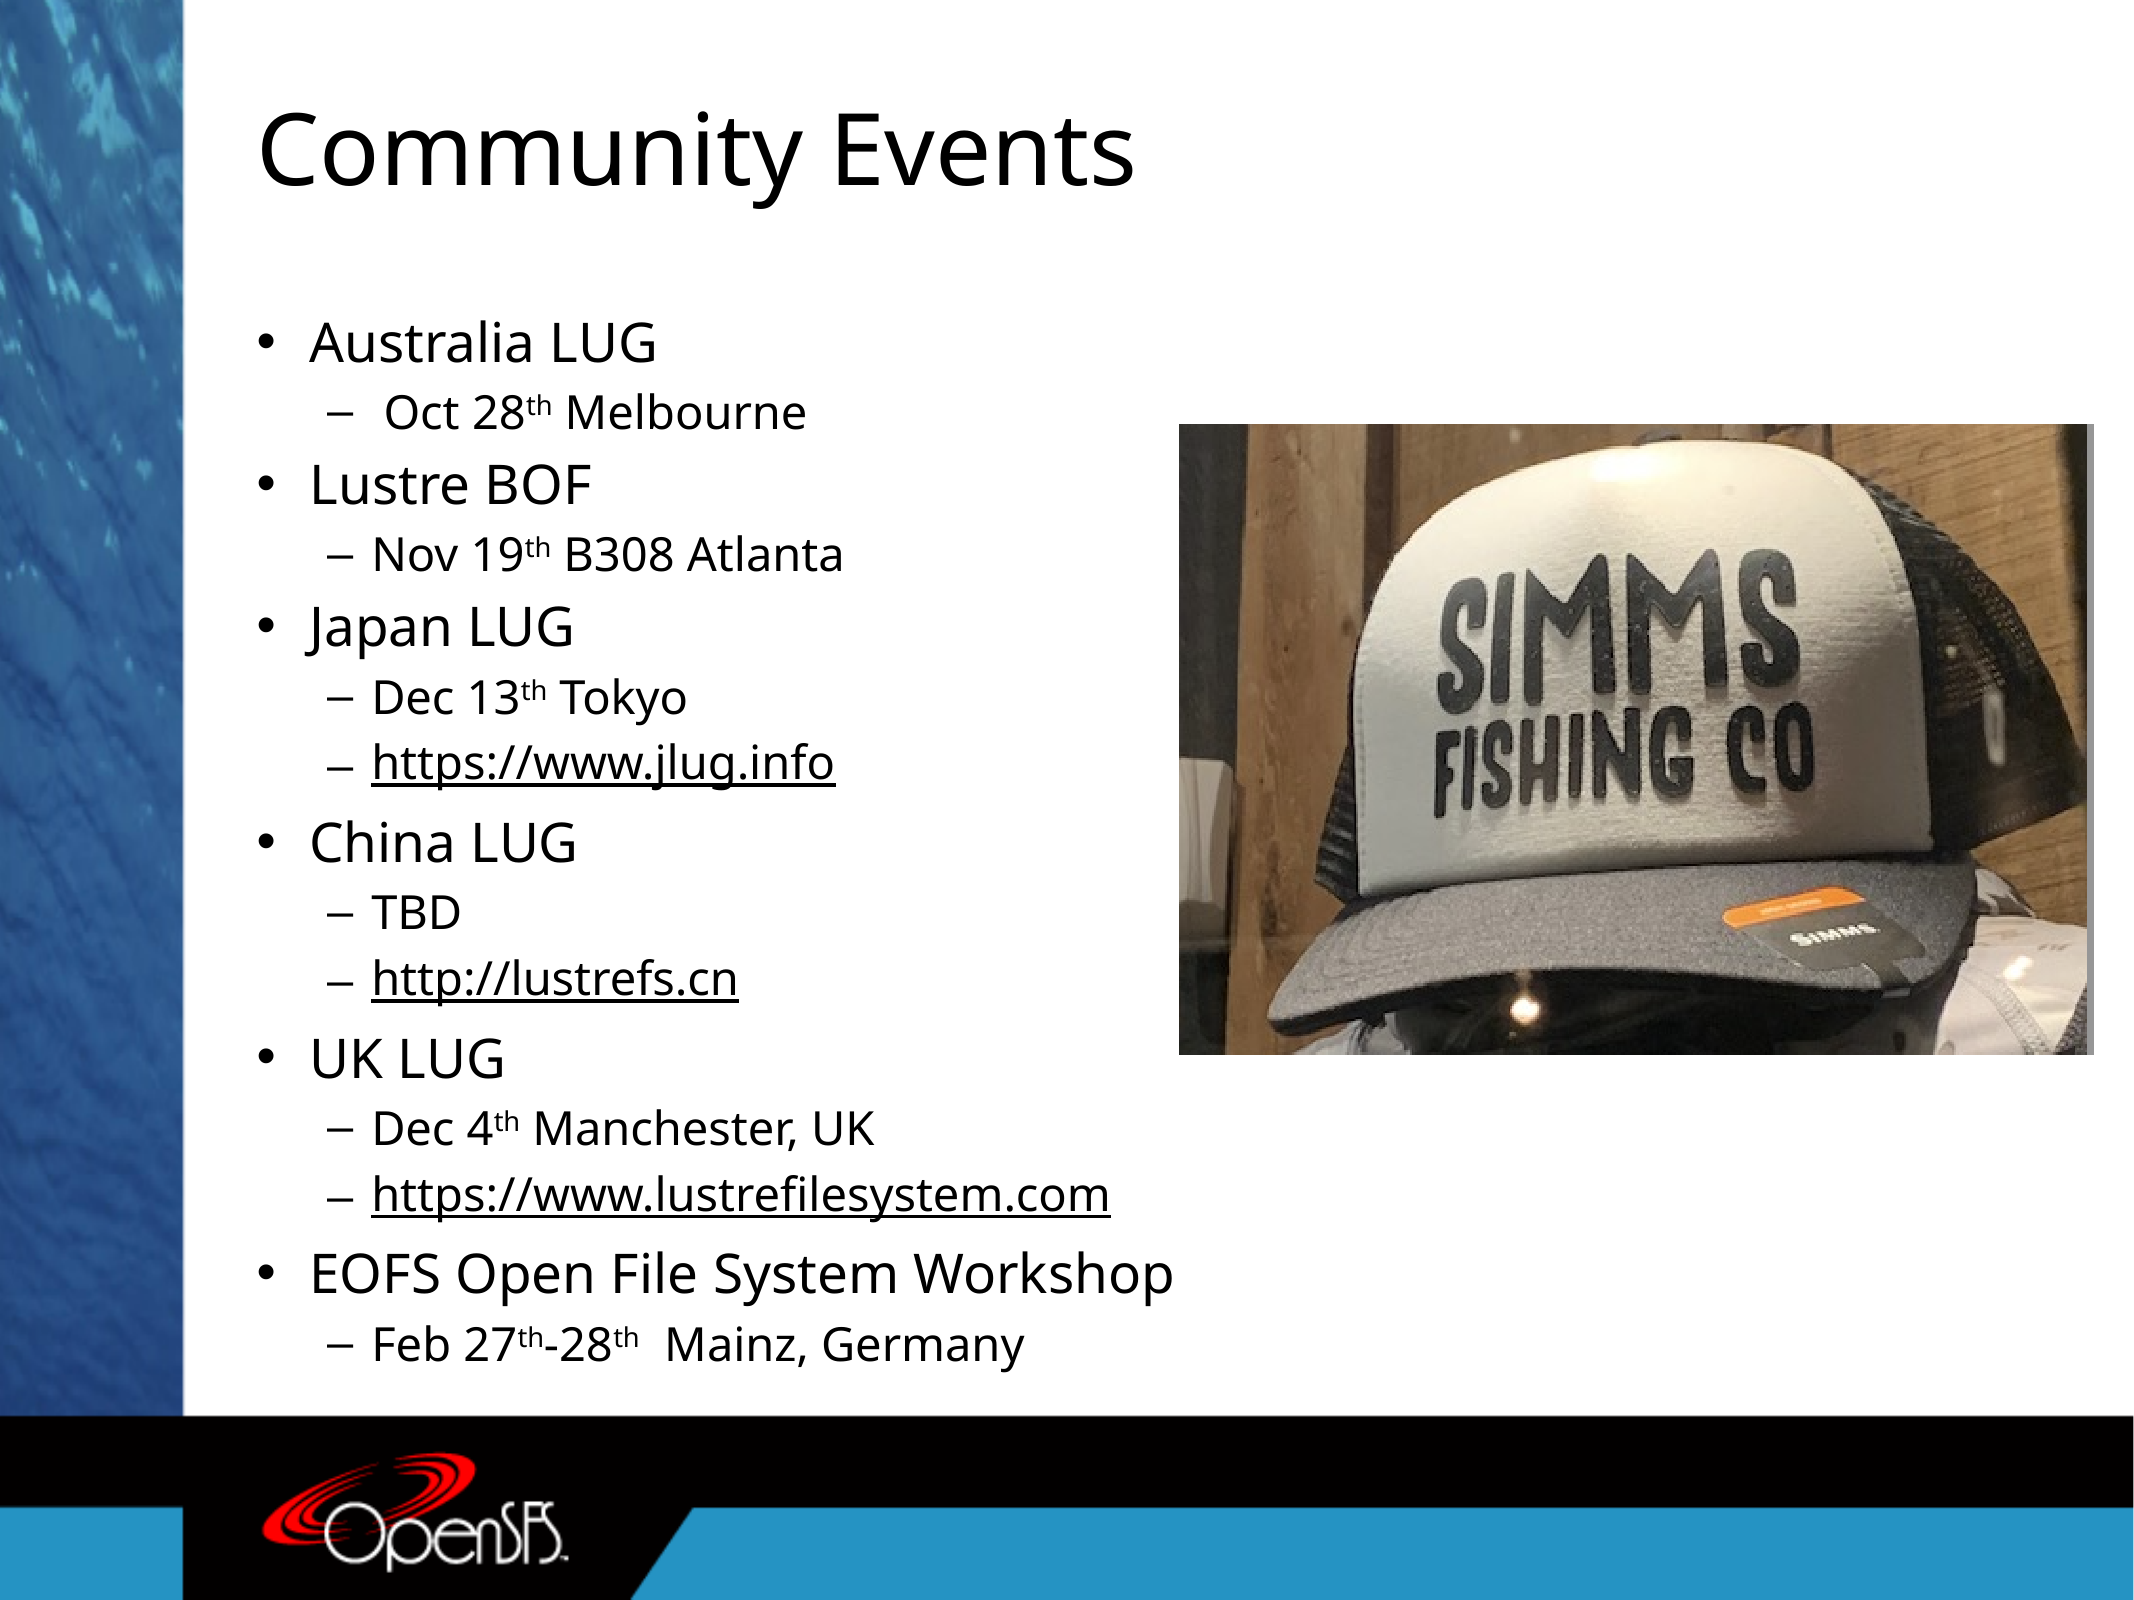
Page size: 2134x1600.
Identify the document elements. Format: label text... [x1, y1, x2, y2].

list Australia LUG Oct 28th Melbourne Lustre BOF Nov 19th B308 Atlanta Japan LUG Dec 13th Tokyo https://www.jlug.info China LUG TBD http://lustrefs.cn UK LUG Dec 4th Manchester, UK https://www.lustrefilesystem.com EOFS Open File System Workshop Feb 27th-28th Mainz, Germany [241, 300, 1217, 1388]
title Community Events [241, 37, 2038, 255]
picture [0, 0, 2134, 1600]
